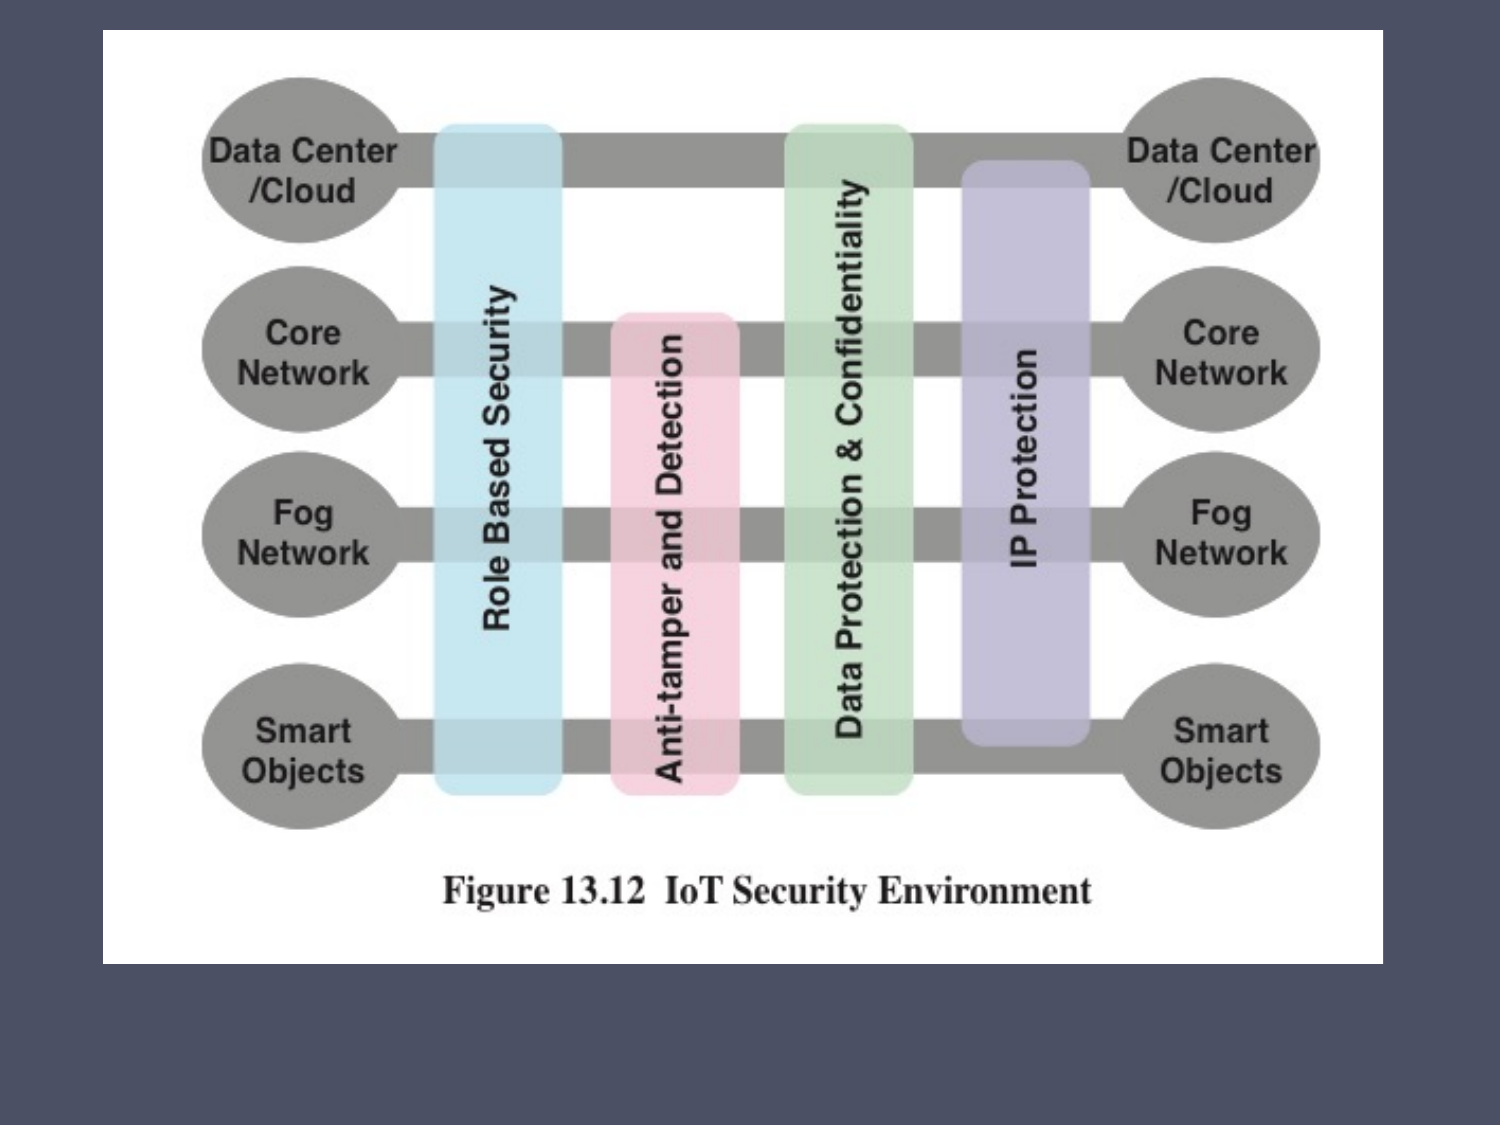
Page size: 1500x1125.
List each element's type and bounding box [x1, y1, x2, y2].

picture [88, 30, 1384, 964]
